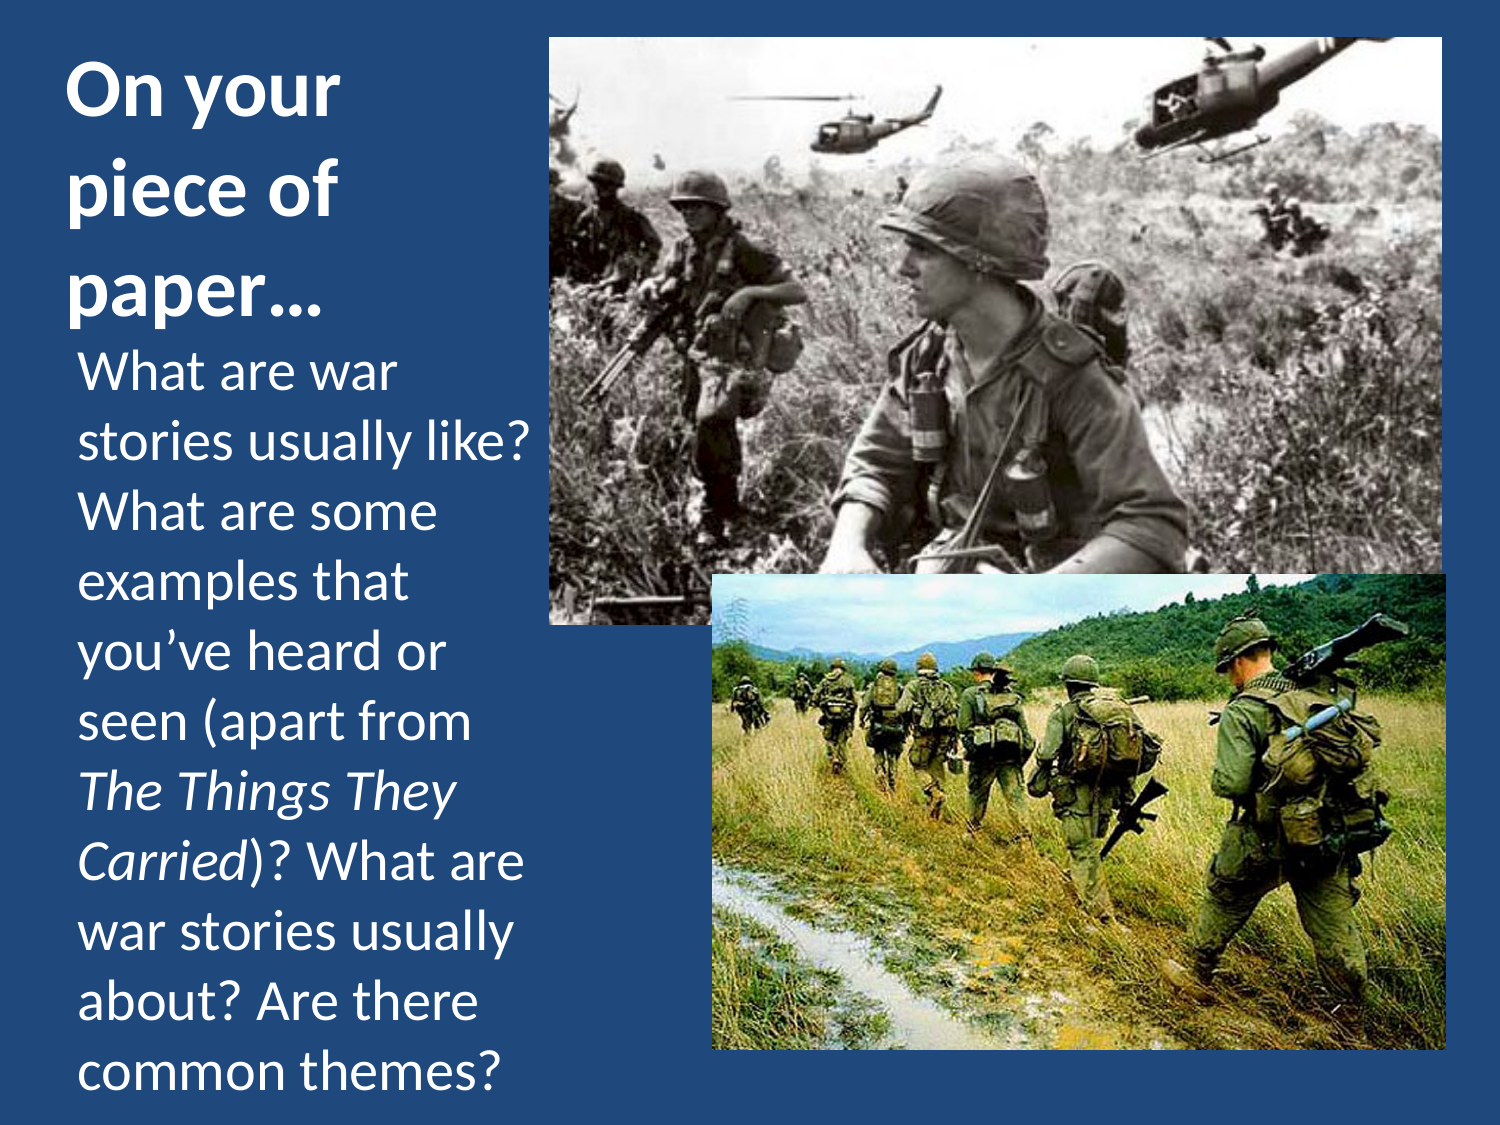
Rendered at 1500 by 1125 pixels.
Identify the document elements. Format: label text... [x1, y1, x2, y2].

picture [712, 574, 1446, 1051]
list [549, 37, 1442, 625]
list What are war stories usually like? What are some examples that you’ve heard or seen (apart from The Things They Carried)? What are war stories usually about? Are there common themes? [62, 324, 556, 955]
title On your piece of paper… [50, 24, 544, 341]
